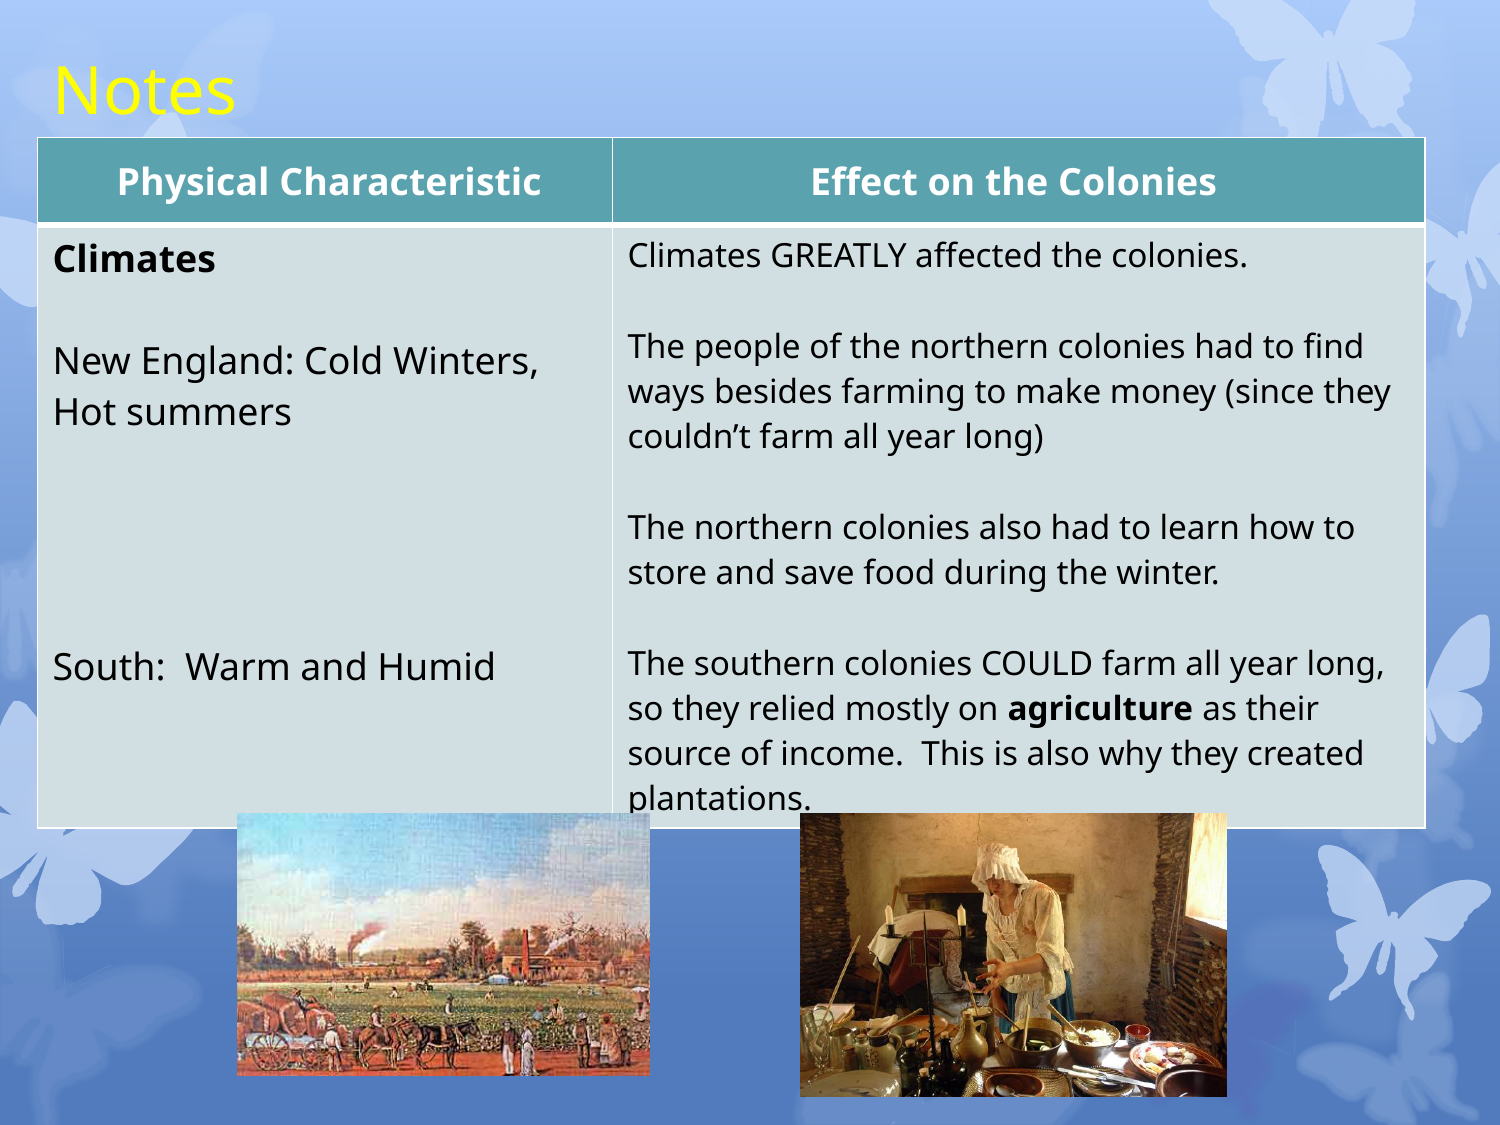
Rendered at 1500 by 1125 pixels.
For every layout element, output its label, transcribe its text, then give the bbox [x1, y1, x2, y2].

table_header Physical Characteristic [38, 138, 612, 222]
picture [799, 812, 1227, 1098]
title Notes [37, 12, 1500, 163]
table_header Effect on the Colonies [613, 138, 1424, 222]
table_cell Climates GREATLY affected the colonies. The people of the northern colonies had to find ways besides farming to make money (since they couldn’t farm all year long) The northern colonies also had to learn how to store and save food during the winter. The southern colonies COULD farm all year long, so they relied mostly on agriculture as their source of income. This is also why they created plantations. [613, 228, 1424, 827]
table_cell Climates New England: Cold Winters, Hot summers South: Warm and Humid [38, 228, 612, 827]
picture [236, 812, 651, 1076]
